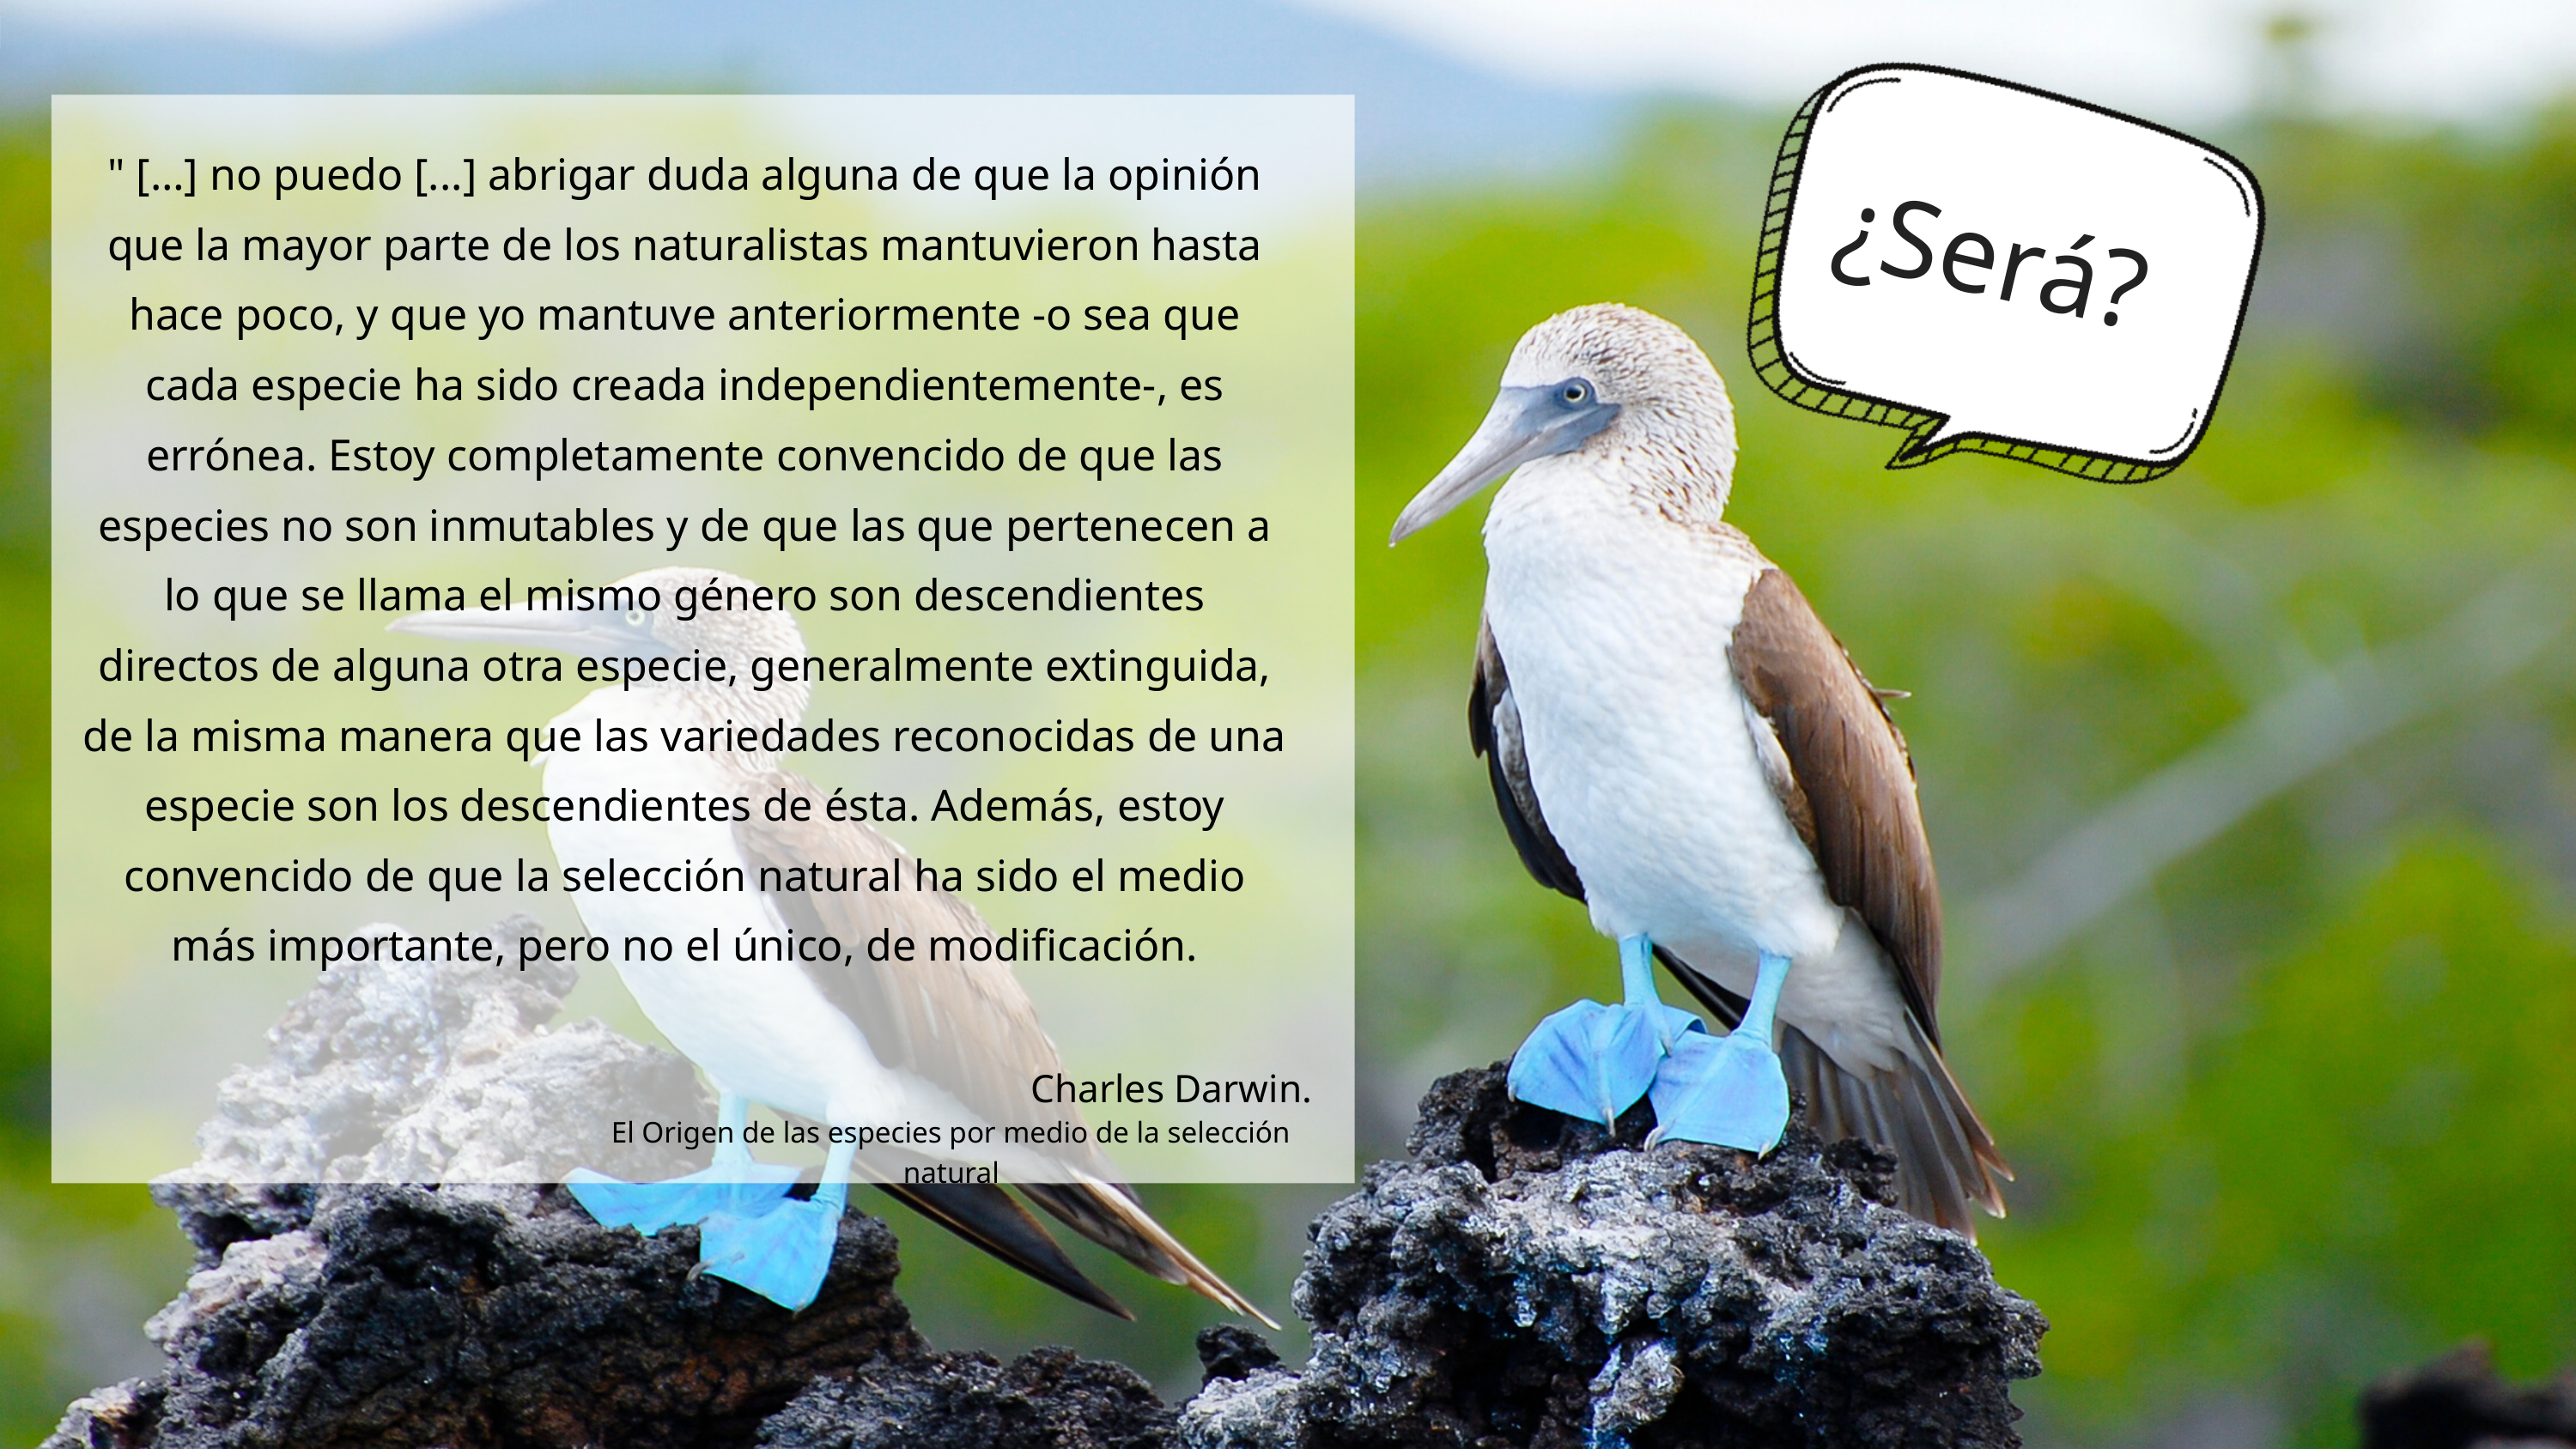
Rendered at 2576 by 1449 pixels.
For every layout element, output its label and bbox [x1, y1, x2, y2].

text_box [51, 94, 1355, 1184]
picture [0, 0, 2576, 1449]
